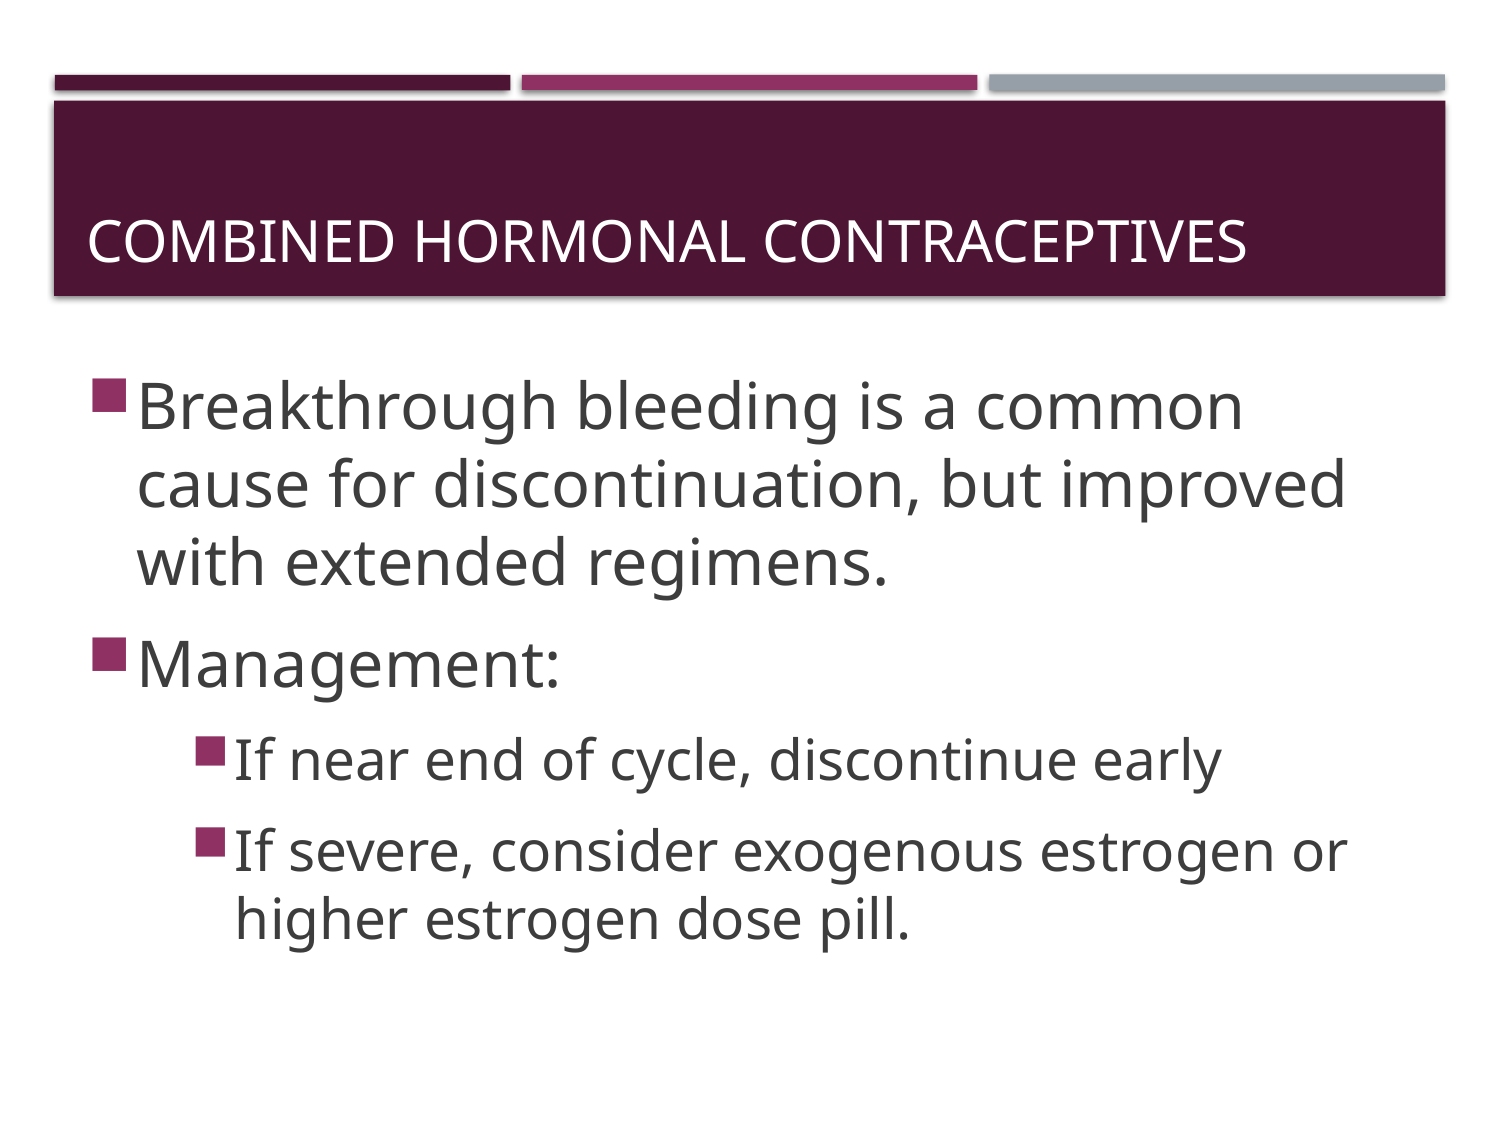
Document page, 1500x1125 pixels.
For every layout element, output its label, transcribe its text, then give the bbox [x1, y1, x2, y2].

list Breakthrough bleeding is a common cause for discontinuation, but improved with extended regimens. Management: If near end of cycle, discontinue early If severe, consider exogenous estrogen or higher estrogen dose pill. [71, 357, 1429, 962]
title Combined Hormonal Contraceptives [71, 115, 1429, 282]
